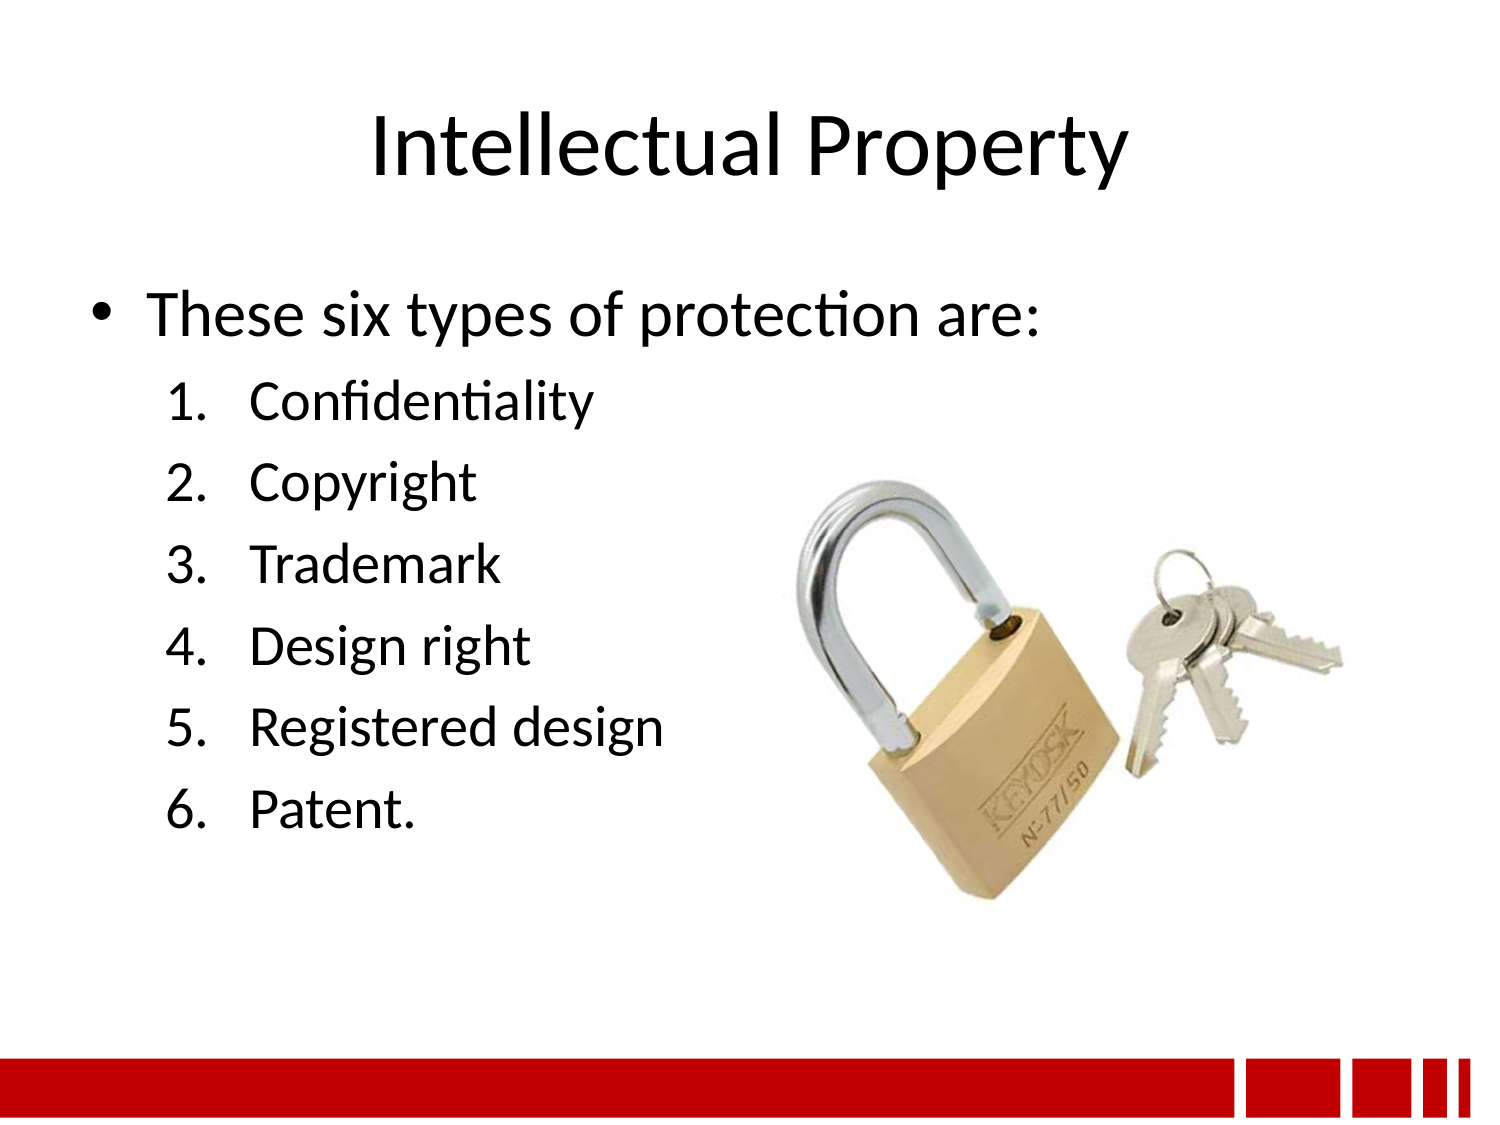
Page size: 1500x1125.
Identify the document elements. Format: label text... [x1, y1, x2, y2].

picture [728, 304, 1365, 937]
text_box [0, 1058, 1471, 1118]
title Intellectual Property [75, 45, 1425, 233]
list These six types of protection are: Confidentiality Copyright Trademark Design right Registered design Patent. [75, 262, 1425, 1005]
